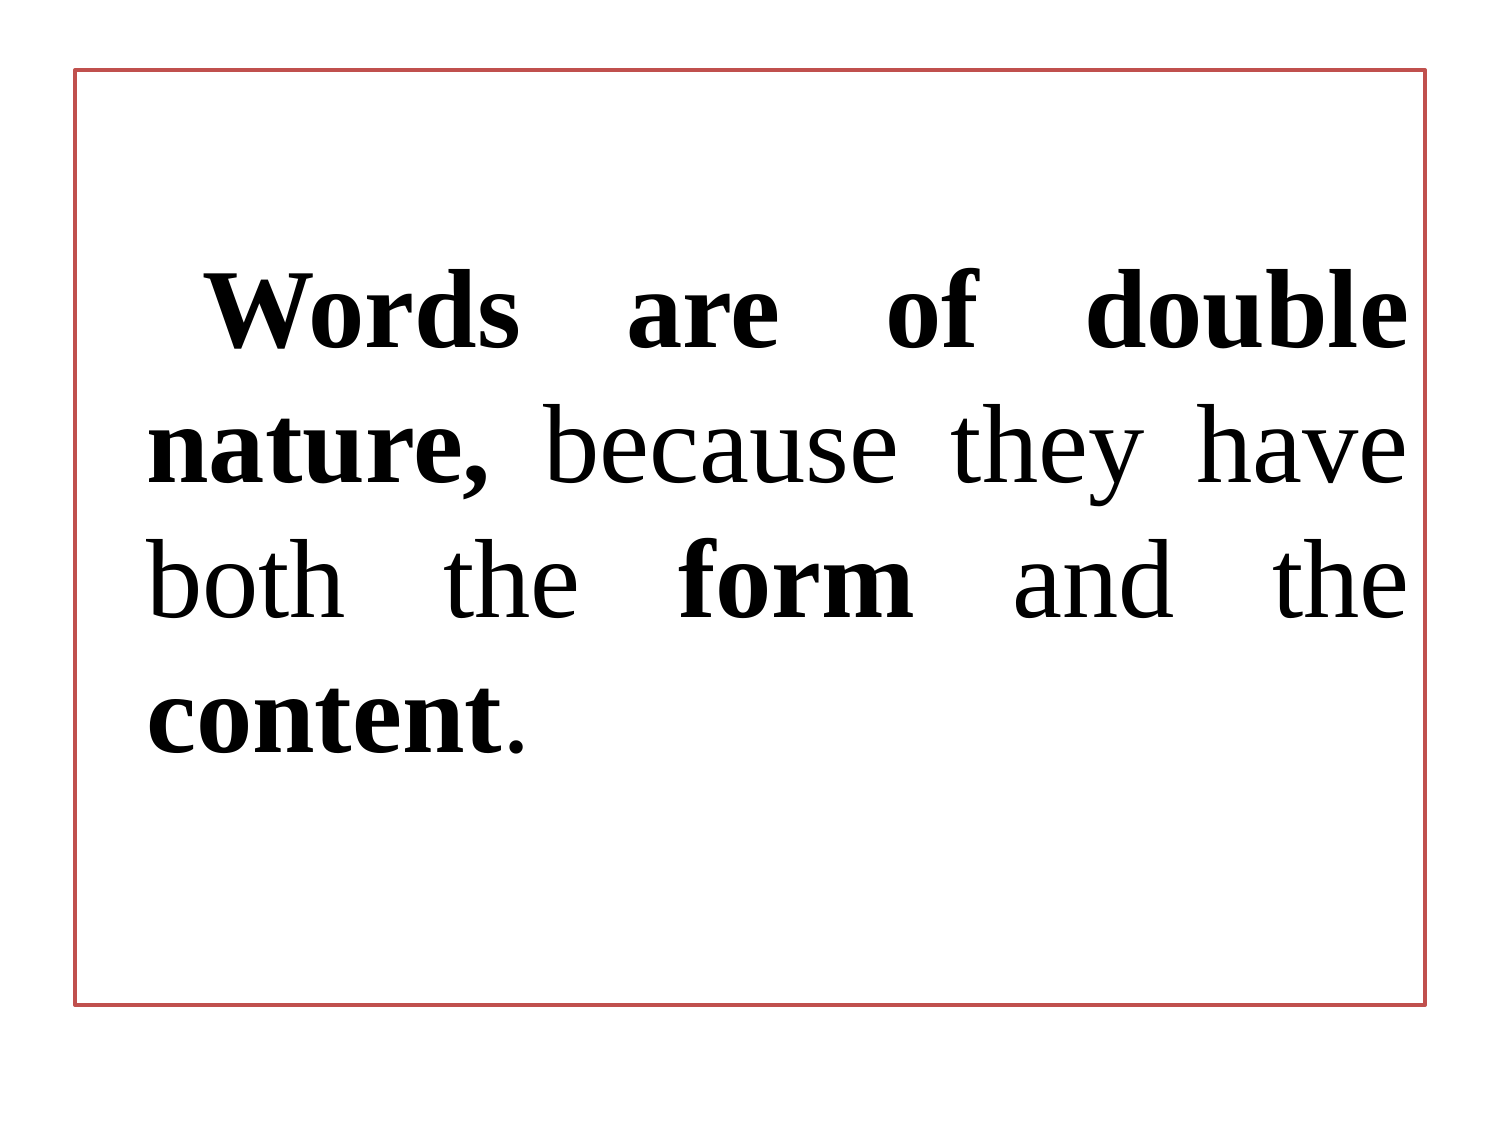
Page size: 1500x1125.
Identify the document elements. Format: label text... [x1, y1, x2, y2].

list Words are of double nature, because they have both the form and the content. [73, 68, 1427, 1007]
